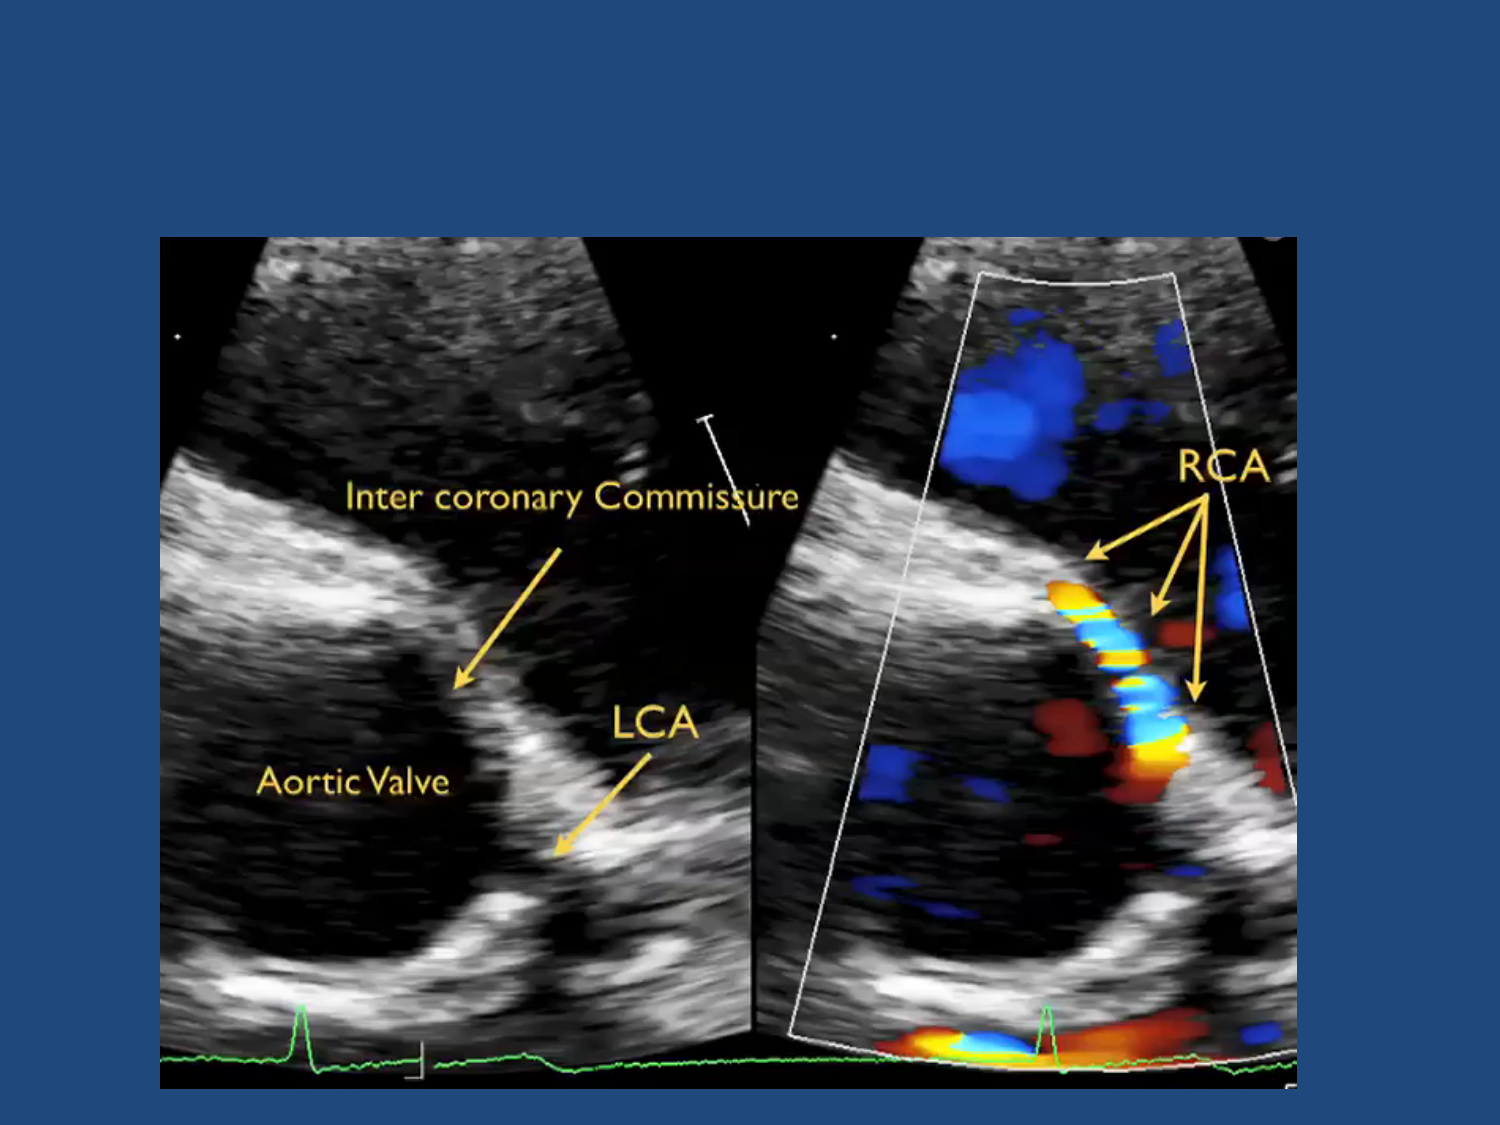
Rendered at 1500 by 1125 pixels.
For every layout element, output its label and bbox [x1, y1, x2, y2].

list [159, 236, 1298, 1091]
